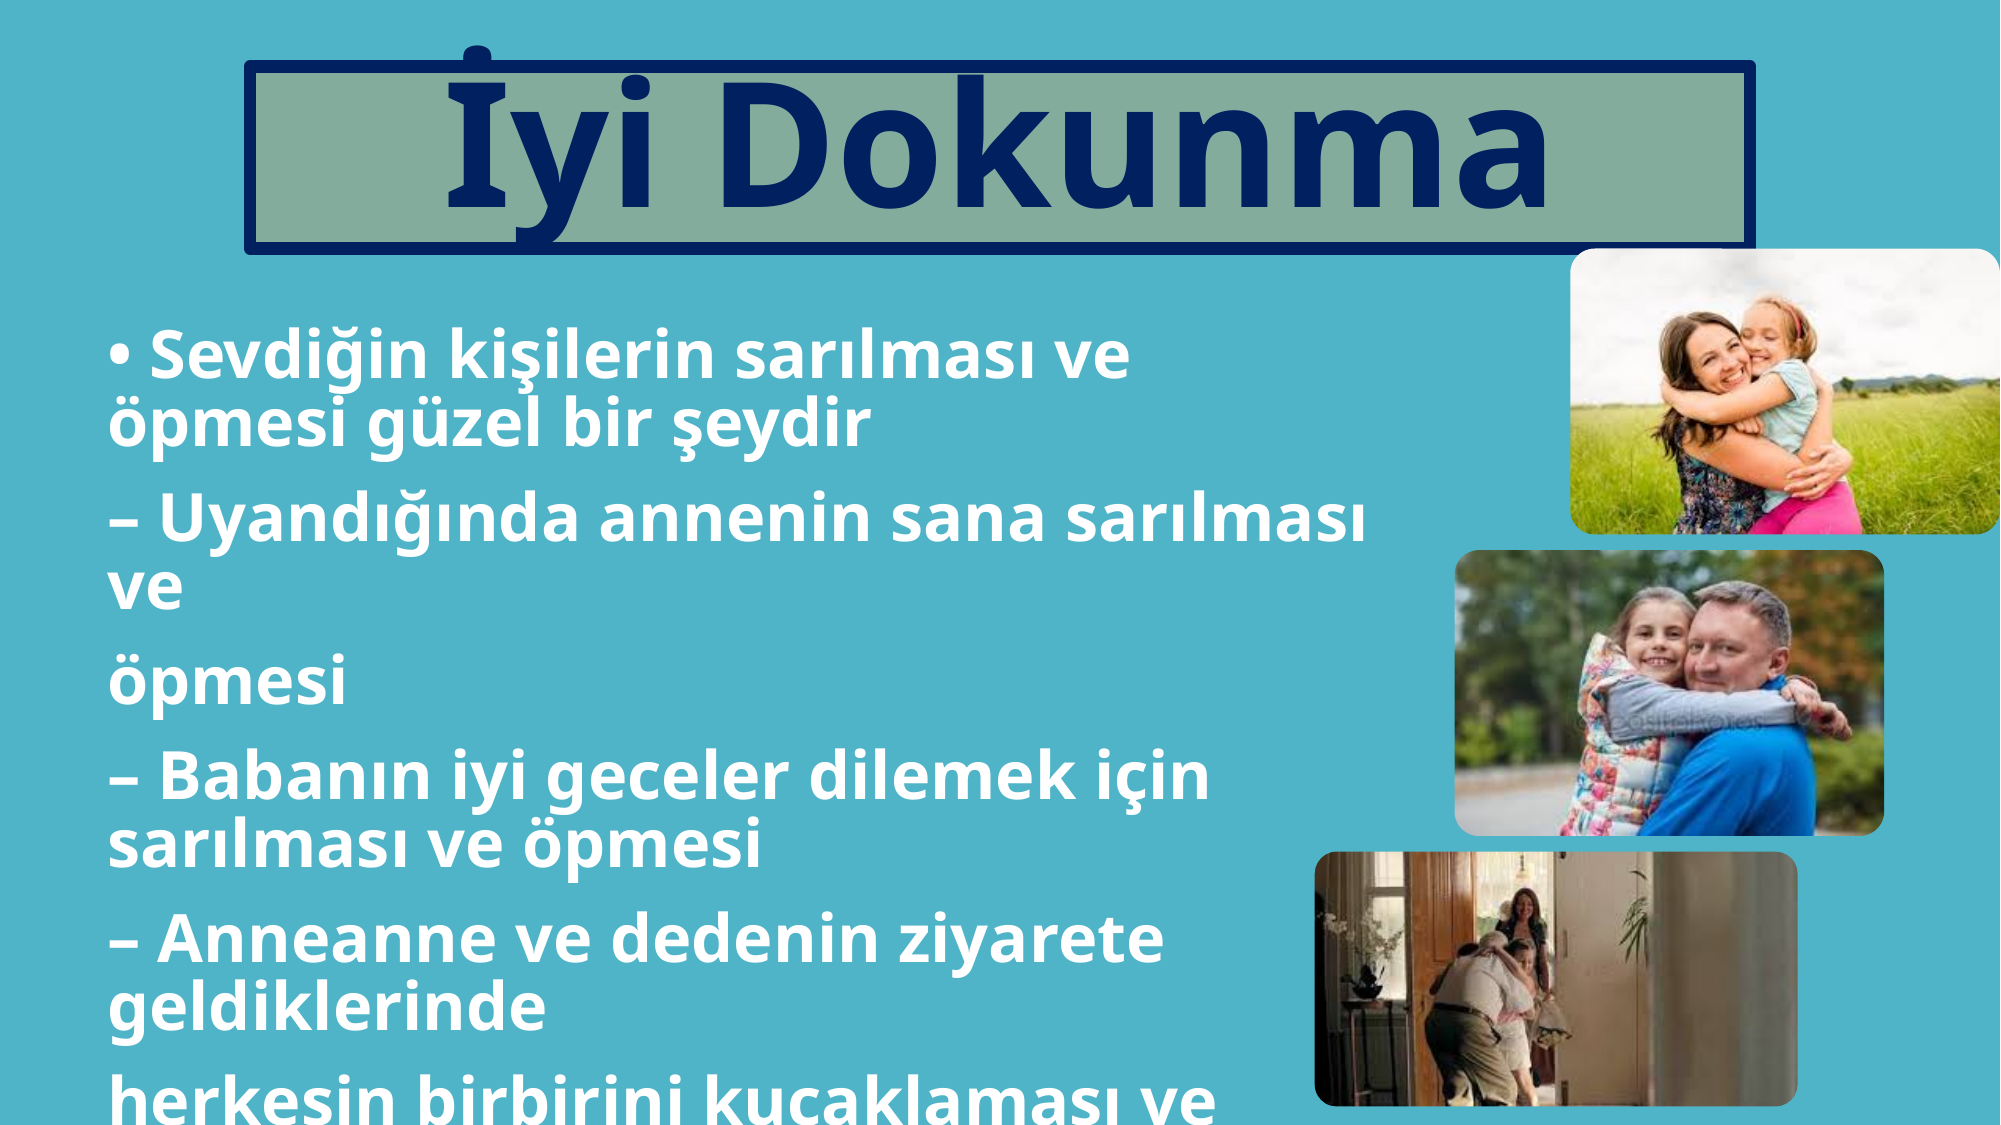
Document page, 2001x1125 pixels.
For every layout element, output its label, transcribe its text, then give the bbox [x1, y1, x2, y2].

picture [1570, 248, 2000, 535]
subtitle • Sevdiğin kişilerin sarılması ve öpmesi güzel bir şeydir – Uyandığında annenin sana sarılması ve öpmesi – Babanın iyi geceler dilemek için sarılması ve öpmesi – Anneanne ve dedenin ziyarete geldiklerinde herkesin birbirini kucaklaması ve öpmesi [92, 317, 1400, 1083]
picture [1454, 549, 1885, 837]
picture [1314, 851, 1798, 1107]
title İyi Dokunma [248, 65, 1751, 250]
